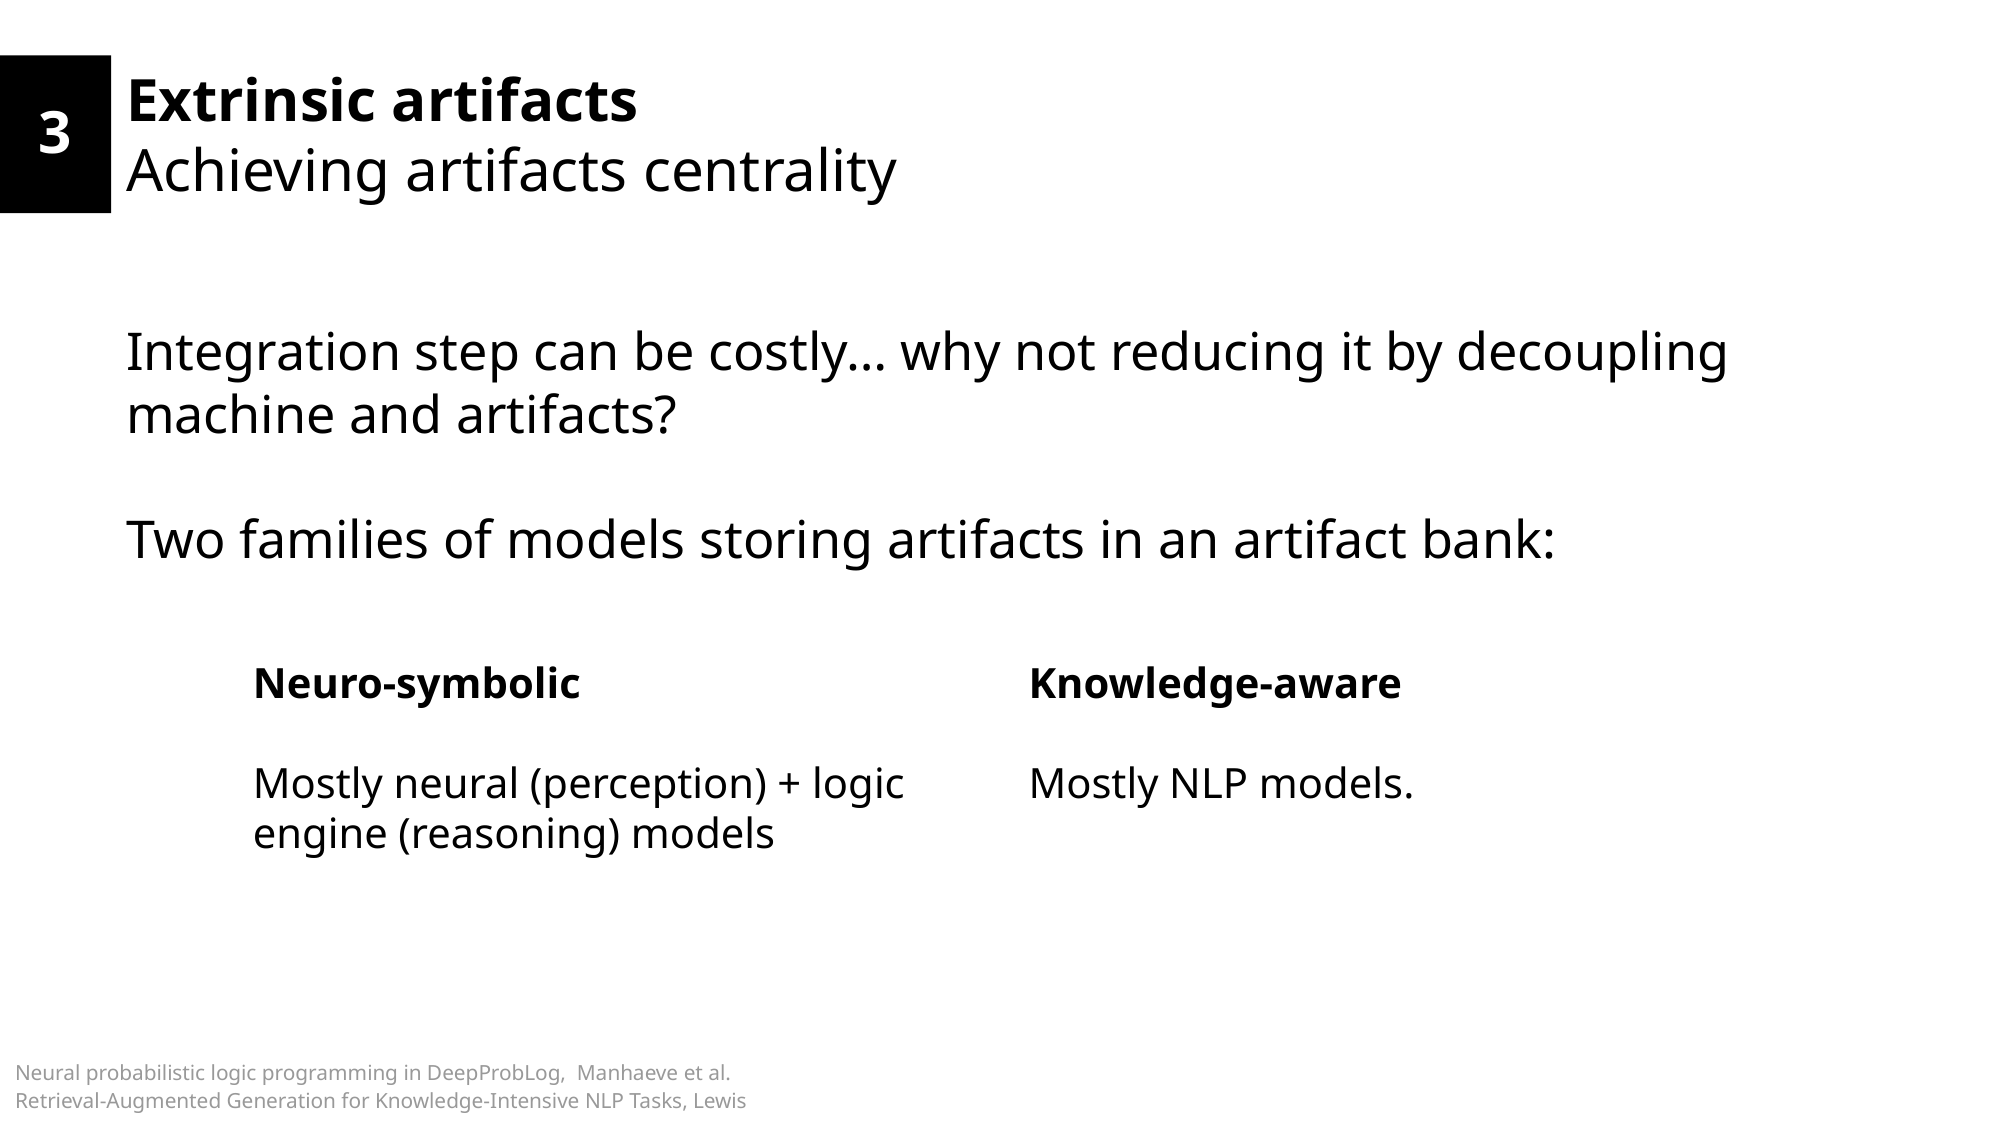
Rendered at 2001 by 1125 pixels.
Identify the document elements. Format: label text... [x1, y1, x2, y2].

text_box Integration step can be costly… why not reducing it by decoupling machine and artifacts? Two families of models storing artifacts in an artifact bank: [111, 303, 1825, 584]
text_box Neural probabilistic logic programming in DeepProbLog, Manhaeve et al. Retrieval-Augmented Generation for Knowledge-Intensive NLP Tasks, Lewis [0, 1040, 2000, 1125]
text_box Knowledge-aware Mostly NLP models. [1013, 641, 1720, 822]
text_box Neuro-symbolic Mostly neural (perception) + logic engine (reasoning) models [237, 641, 945, 872]
text_box Extrinsic artifacts Achieving artifacts centrality [112, 55, 1720, 211]
text_box 3 [0, 55, 112, 214]
